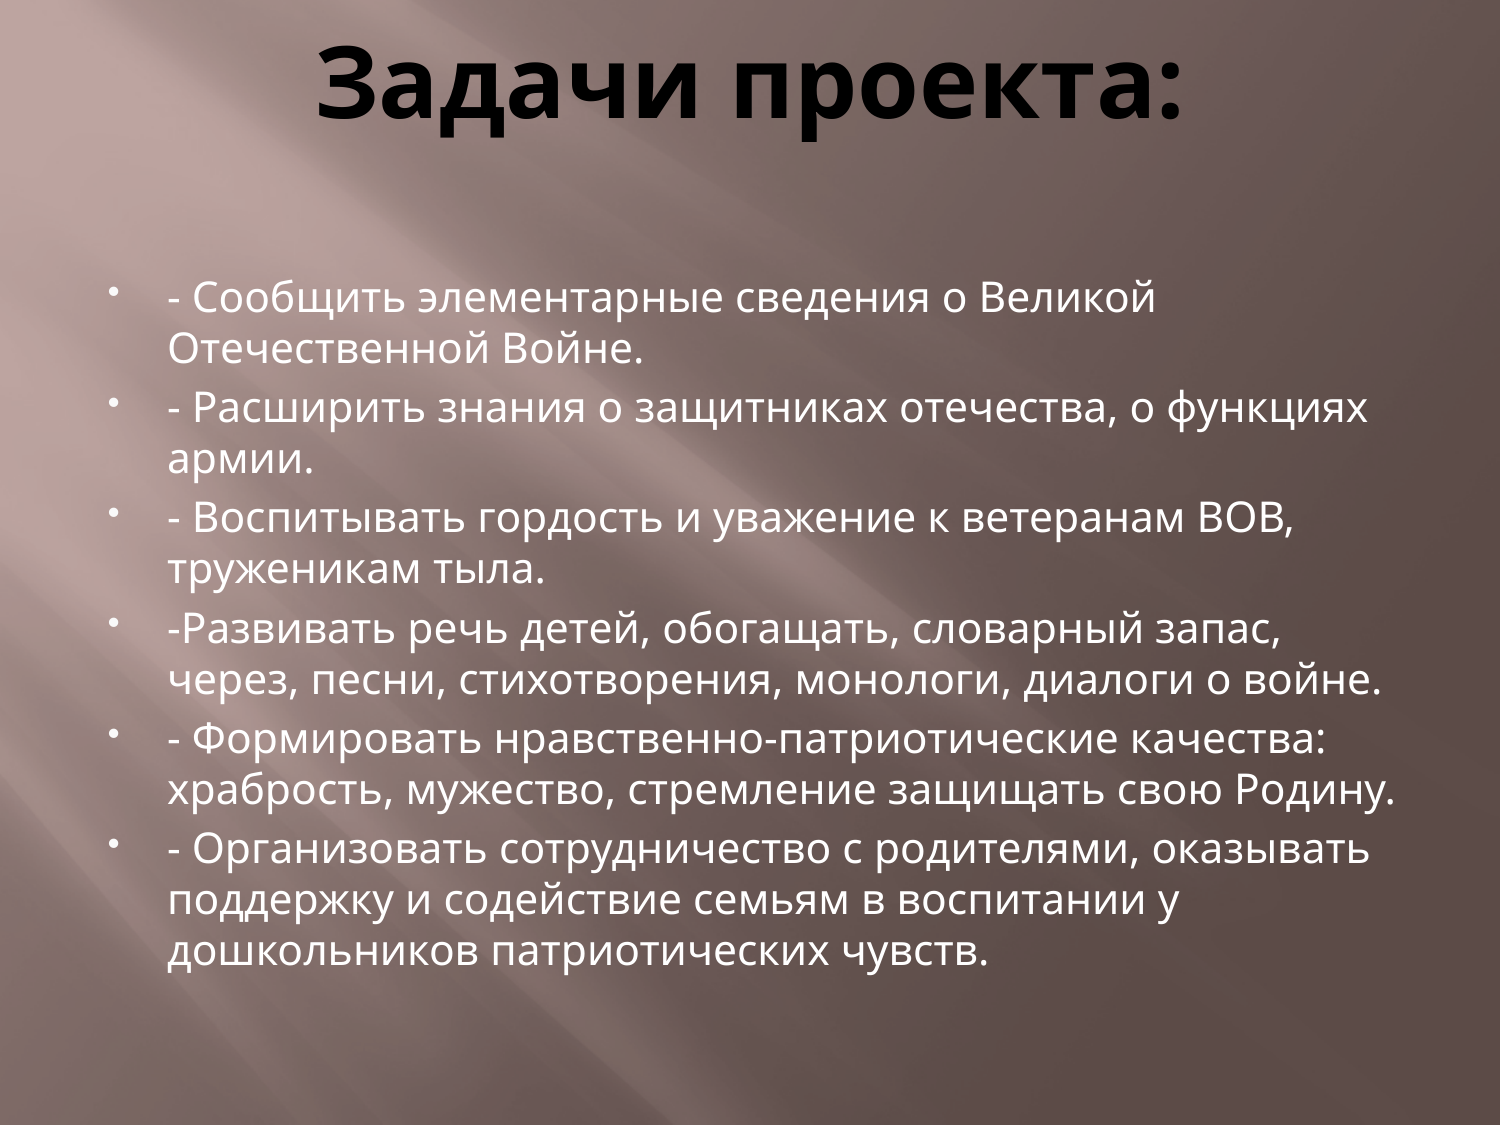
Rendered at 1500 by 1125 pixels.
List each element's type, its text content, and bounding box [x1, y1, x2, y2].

list - Сообщить элементарные сведения о Великой Отечественной Войне. - Расширить знания о защитниках отечества, о функциях армии. - Воспитывать гордость и уважение к ветеранам ВОВ, труженикам тыла. -Развивать речь детей, обогащать, словарный запас, через, песни, стихотворения, монологи, диалоги о войне. - Формировать нравственно-патриотические качества: храбрость, мужество, стремление защищать свою Родину. - Организовать сотрудничество с родителями, оказывать поддержку и содействие семьям в воспитании у дошкольников патриотических чувств. [75, 262, 1425, 1035]
title Задачи проекта: [75, 45, 1425, 233]
